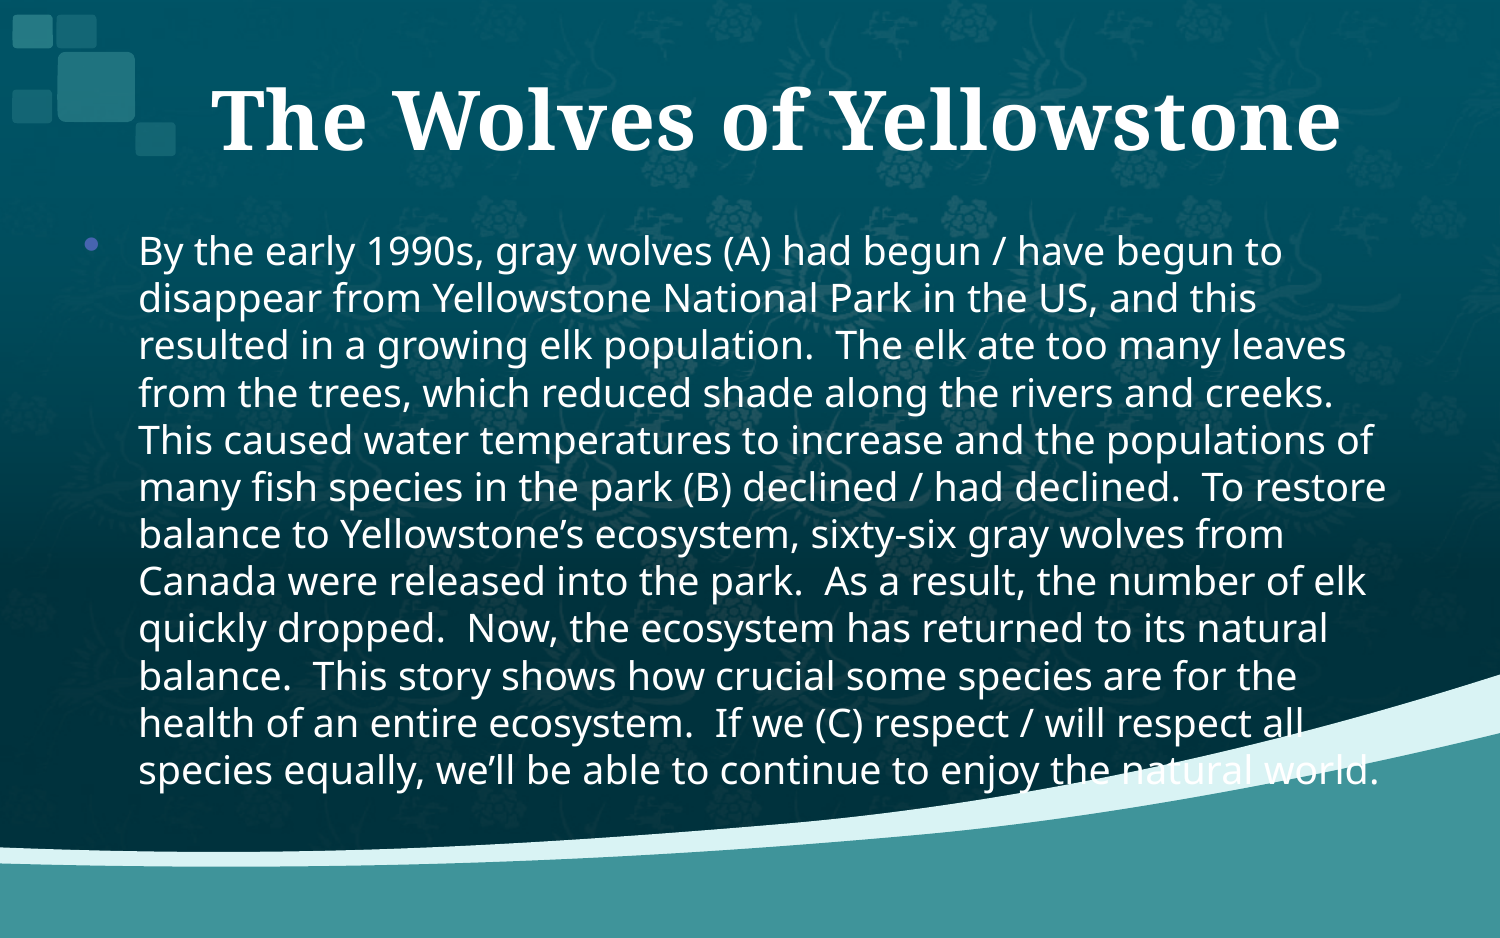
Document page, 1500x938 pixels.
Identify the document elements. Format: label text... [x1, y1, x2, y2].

list By the early 1990s, gray wolves (A) had begun / have begun to disappear from Yellowstone National Park in the US, and this resulted in a growing elk population. The elk ate too many leaves from the trees, which reduced shade along the rivers and creeks. This caused water temperatures to increase and the populations of many fish species in the park (B) declined / had declined. To restore balance to Yellowstone’s ecosystem, sixty-six gray wolves from Canada were released into the park. As a result, the number of elk quickly dropped. Now, the ecosystem has returned to its natural balance. This story shows how crucial some species are for the health of an entire ecosystem. If we (C) respect / will respect all species equally, we’ll be able to continue to enjoy the natural world. [70, 218, 1425, 838]
title The Wolves of Yellowstone [187, 48, 1414, 186]
